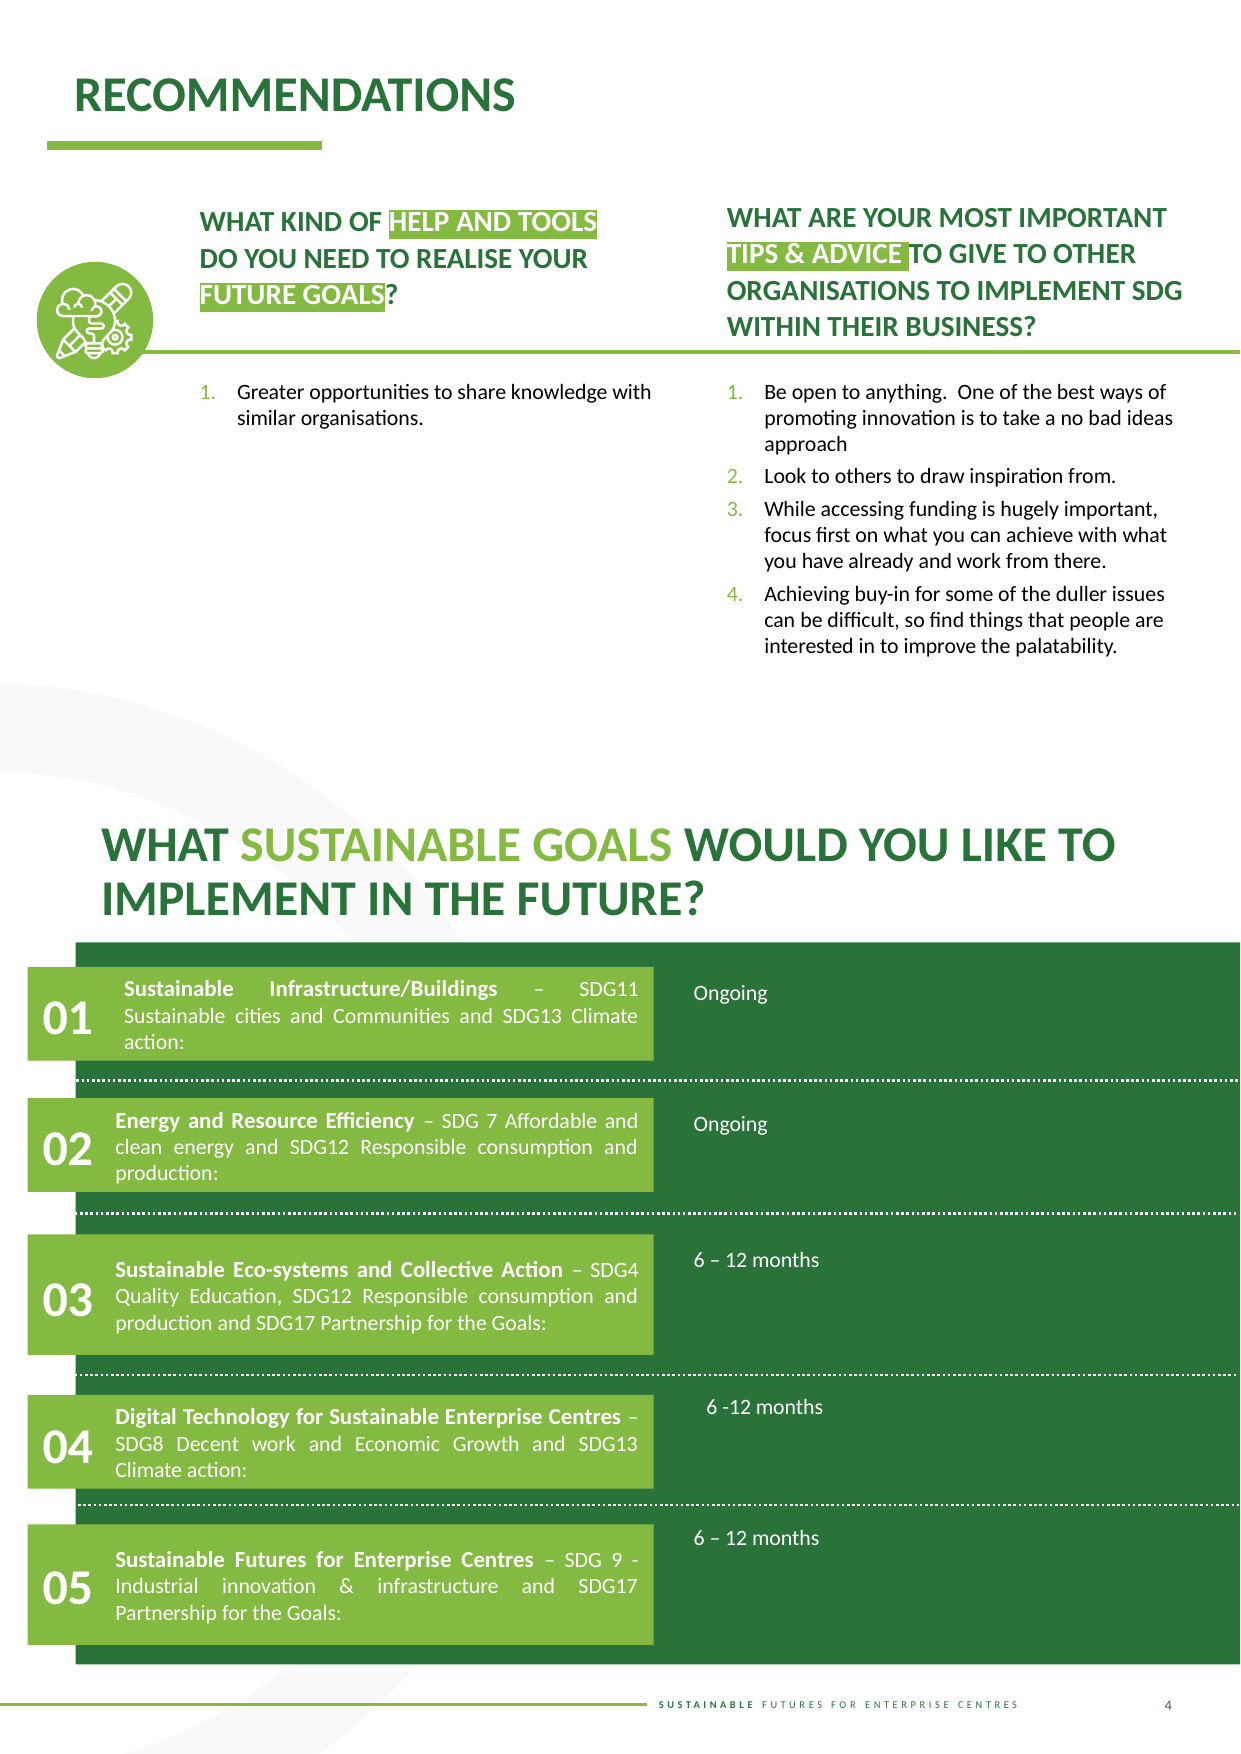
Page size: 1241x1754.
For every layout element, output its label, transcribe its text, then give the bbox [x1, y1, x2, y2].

list 04 [27, 1395, 137, 1491]
list 6 -12 months [686, 1385, 1189, 1486]
list Energy and Resource Efficiency – SDG 7 Affordable and clean energy and SDG12 Responsible consumption and production: [137, 1098, 654, 1192]
list Ongoing [678, 971, 1181, 1072]
list WHAT SUSTAINABLE GOALS WOULD YOU LIKE TO IMPLEMENT IN THE FUTURE? [55, 810, 1178, 941]
list Digital Technology for Sustainable Enterprise Centres – SDG8 Decent work and Economic Growth and SDG13 Climate action: [27, 1394, 654, 1489]
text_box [36, 261, 1241, 379]
list 01 [27, 964, 137, 1064]
list Sustainable Eco-systems and Collective Action – SDG4 Quality Education, SDG12 Responsible consumption and production and SDG17 Partnership for the Goals: [137, 1234, 654, 1355]
list Sustainable Futures for Enterprise Centres – SDG 9 -Industrial innovation & infrastructure and SDG17 Partnership for the Goals: [137, 1524, 654, 1645]
list 02 [27, 1098, 137, 1194]
list 05 [27, 1523, 137, 1645]
list 03 [27, 1234, 137, 1359]
list WHAT KIND OF HELP AND TOOLS DO YOU NEED TO REALISE YOUR FUTURE GOALS? [184, 193, 620, 261]
slide_number 4 [1024, 1666, 1187, 1743]
list Sustainable Infrastructure/Buildings – SDG11 Sustainable cities and Communities and SDG13 Climate action: [137, 966, 654, 1061]
list 6 – 12 months [678, 1516, 1181, 1653]
list WHAT ARE YOUR MOST IMPORTANT TIPS & ADVICE TO GIVE TO OTHER ORGANISATIONS TO IMPLEMENT SDG WITHIN THEIR BUSINESS? [711, 189, 1204, 261]
list RECOMMENDATIONS [59, 54, 1181, 185]
list 6 – 12 months [678, 1238, 1181, 1376]
list Ongoing [678, 1102, 1181, 1203]
list Greater opportunities to share knowledge with similar organisations. [184, 379, 679, 746]
list Be open to anything. One of the best ways of promoting innovation is to take a no bad ideas approach Look to others to draw inspiration from. While accessing funding is hugely important, focus first on what you can achieve with what you have already and work from there. Achieving buy-in for some of the duller issues can be difficult, so find things that people are interested in to improve the palatability. [711, 379, 1204, 746]
